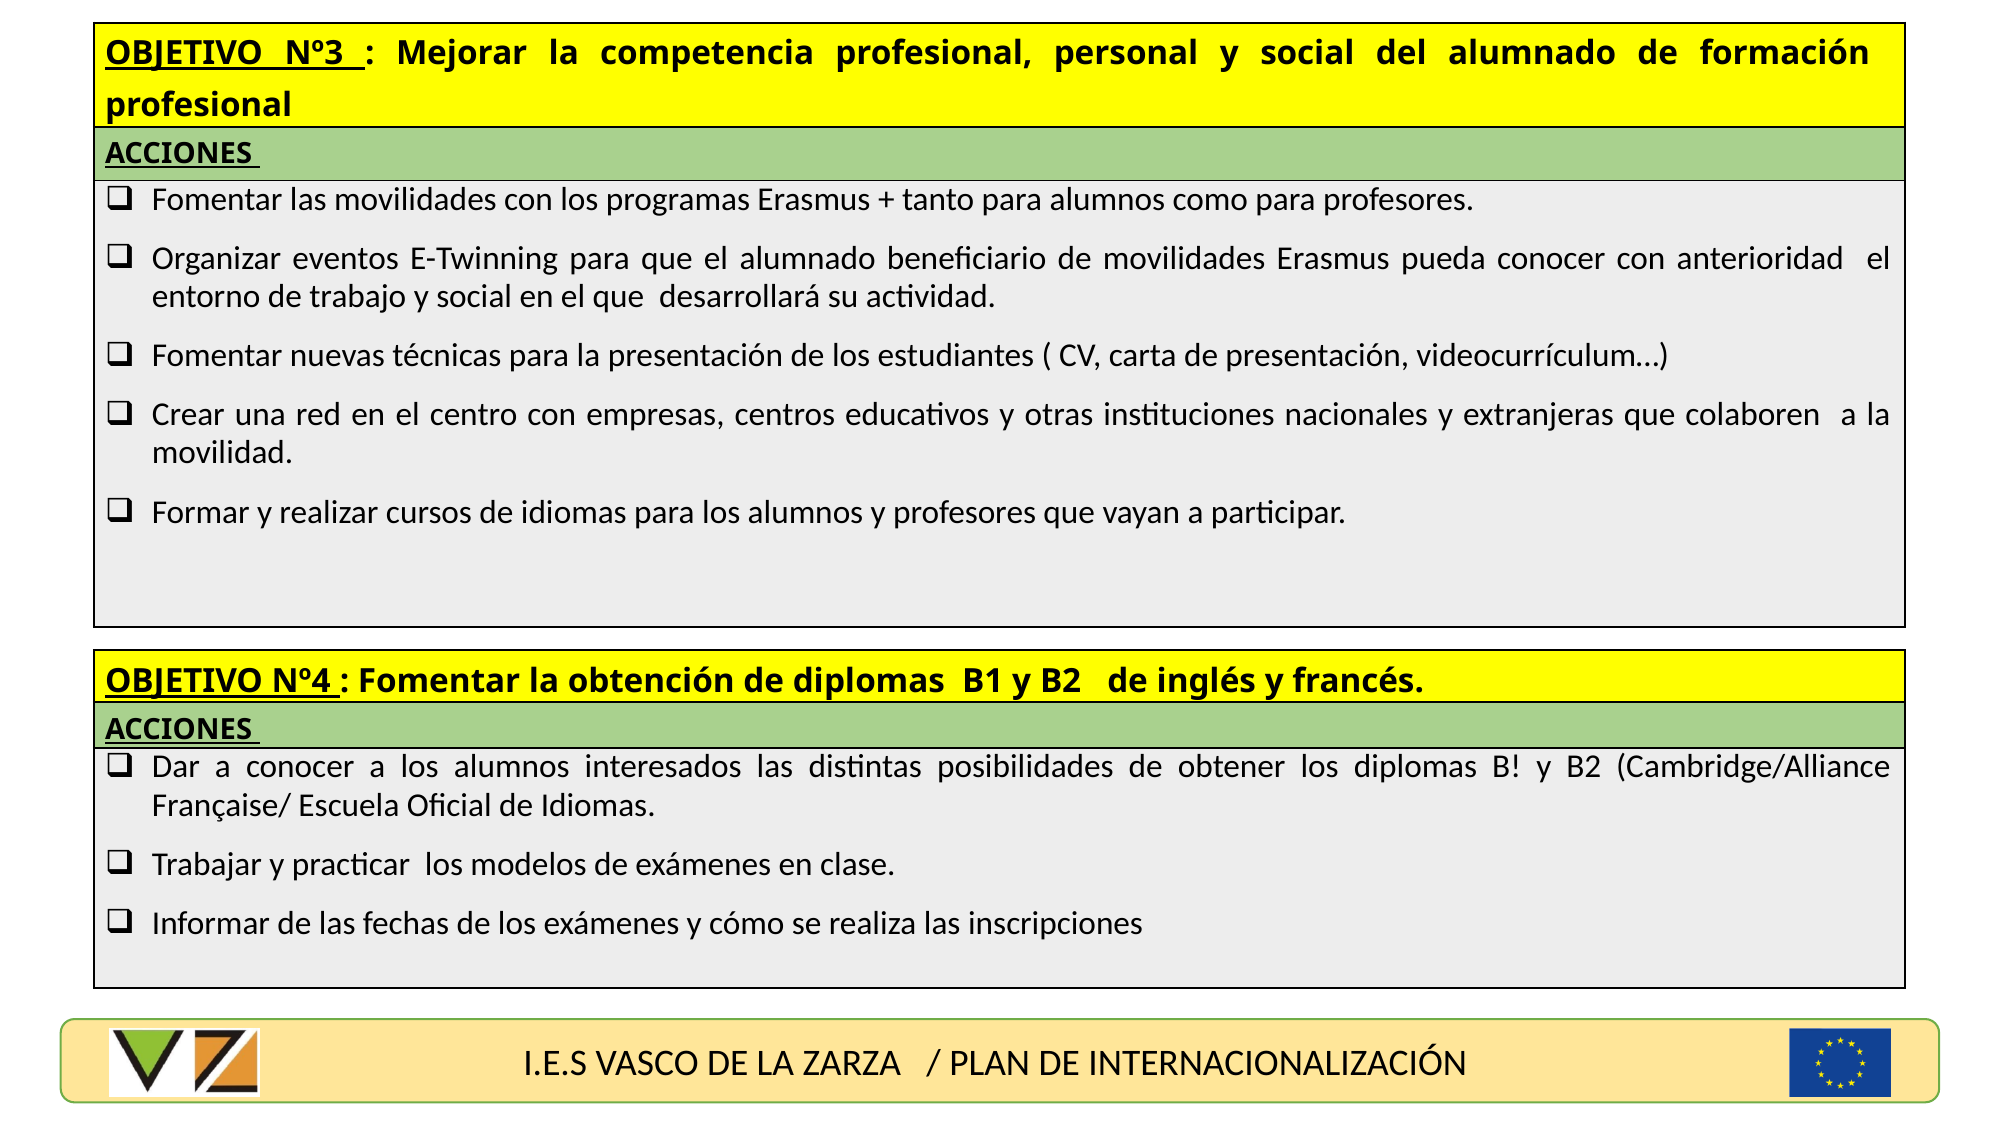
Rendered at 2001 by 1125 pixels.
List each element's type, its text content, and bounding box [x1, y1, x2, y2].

picture [108, 1028, 260, 1097]
table_header OBJETIVO Nº4 : Fomentar la obtención de diplomas B1 y B2 de inglés y francés. [95, 651, 1904, 701]
table_header OBJETIVO Nº3 : Mejorar la competencia profesional, personal y social del alumnado de formación profesional [95, 24, 1904, 126]
table_cell ACCIONES [95, 703, 1904, 747]
table_cell Dar a conocer a los alumnos interesados las distintas posibilidades de obtener los diplomas B! y B2 (Cambridge/Alliance Française/ Escuela Oficial de Idiomas. Trabajar y practicar los modelos de exámenes en clase. Informar de las fechas de los exámenes y cómo se realiza las inscripciones [95, 749, 1904, 987]
table_cell Fomentar las movilidades con los programas Erasmus + tanto para alumnos como para profesores. Organizar eventos E-Twinning para que el alumnado beneficiario de movilidades Erasmus pueda conocer con anterioridad el entorno de trabajo y social en el que desarrollará su actividad. Fomentar nuevas técnicas para la presentación de los estudiantes ( CV, carta de presentación, videocurrículum…) Crear una red en el centro con empresas, centros educativos y otras instituciones nacionales y extranjeras que colaboren a la movilidad. Formar y realizar cursos de idiomas para los alumnos y profesores que vayan a participar. [95, 181, 1904, 626]
text_box I.E.S VASCO DE LA ZARZA / PLAN DE INTERNACIONALIZACIÓN [59, 1018, 1941, 1104]
table_cell ACCIONES [95, 128, 1904, 180]
picture [1789, 1028, 1891, 1097]
